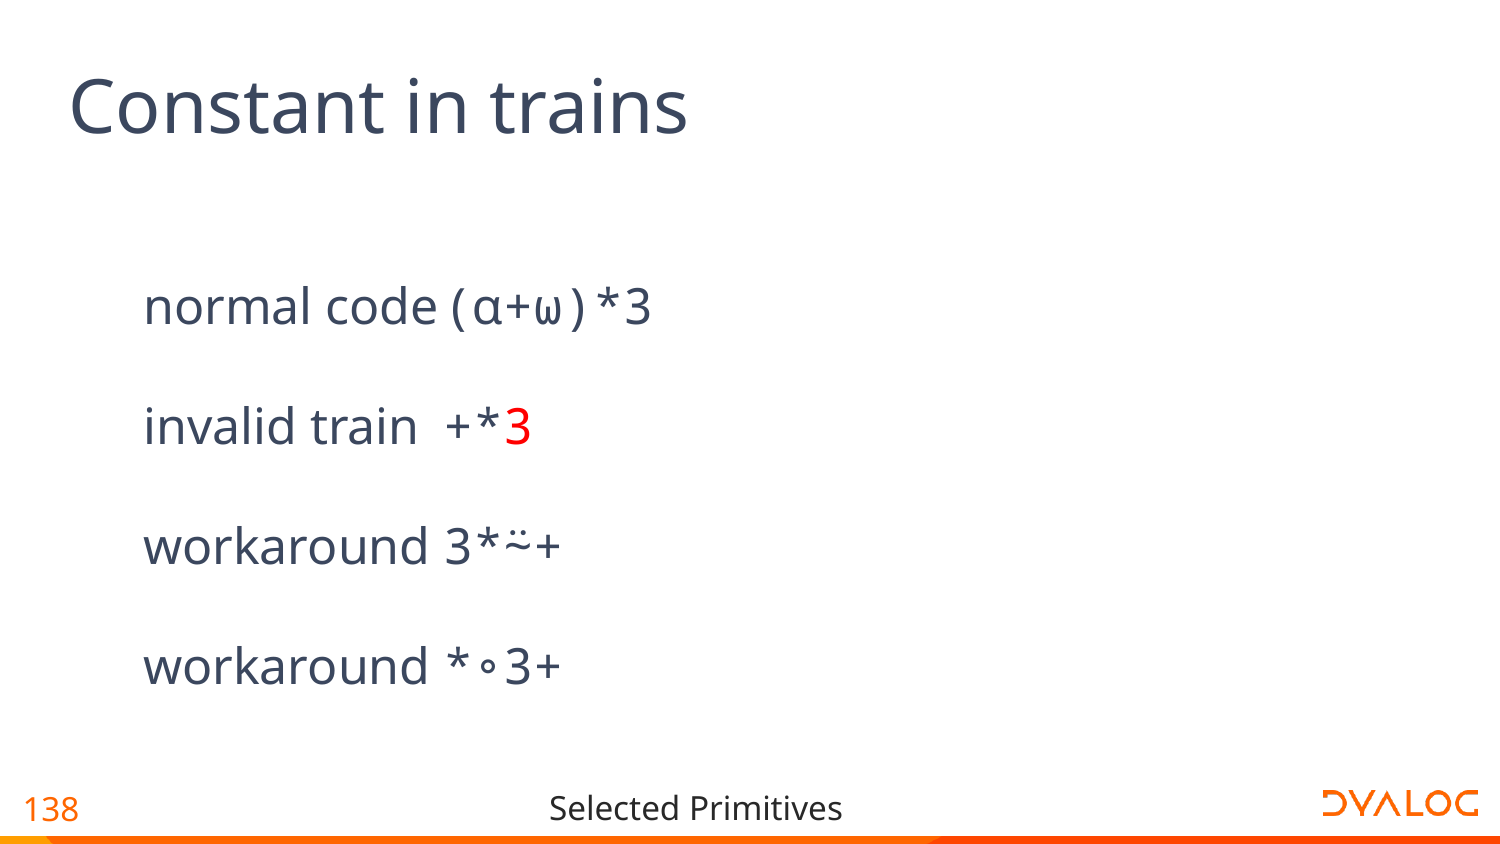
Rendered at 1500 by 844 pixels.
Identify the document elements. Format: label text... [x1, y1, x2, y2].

picture [0, 836, 1500, 844]
picture [1323, 790, 1478, 816]
list normal code (⍺+⍵)*3 invalid train +*3 workaround 3*⍨+ workaround *∘3+ [53, 207, 1453, 740]
title Constant in trains [53, 43, 1453, 157]
